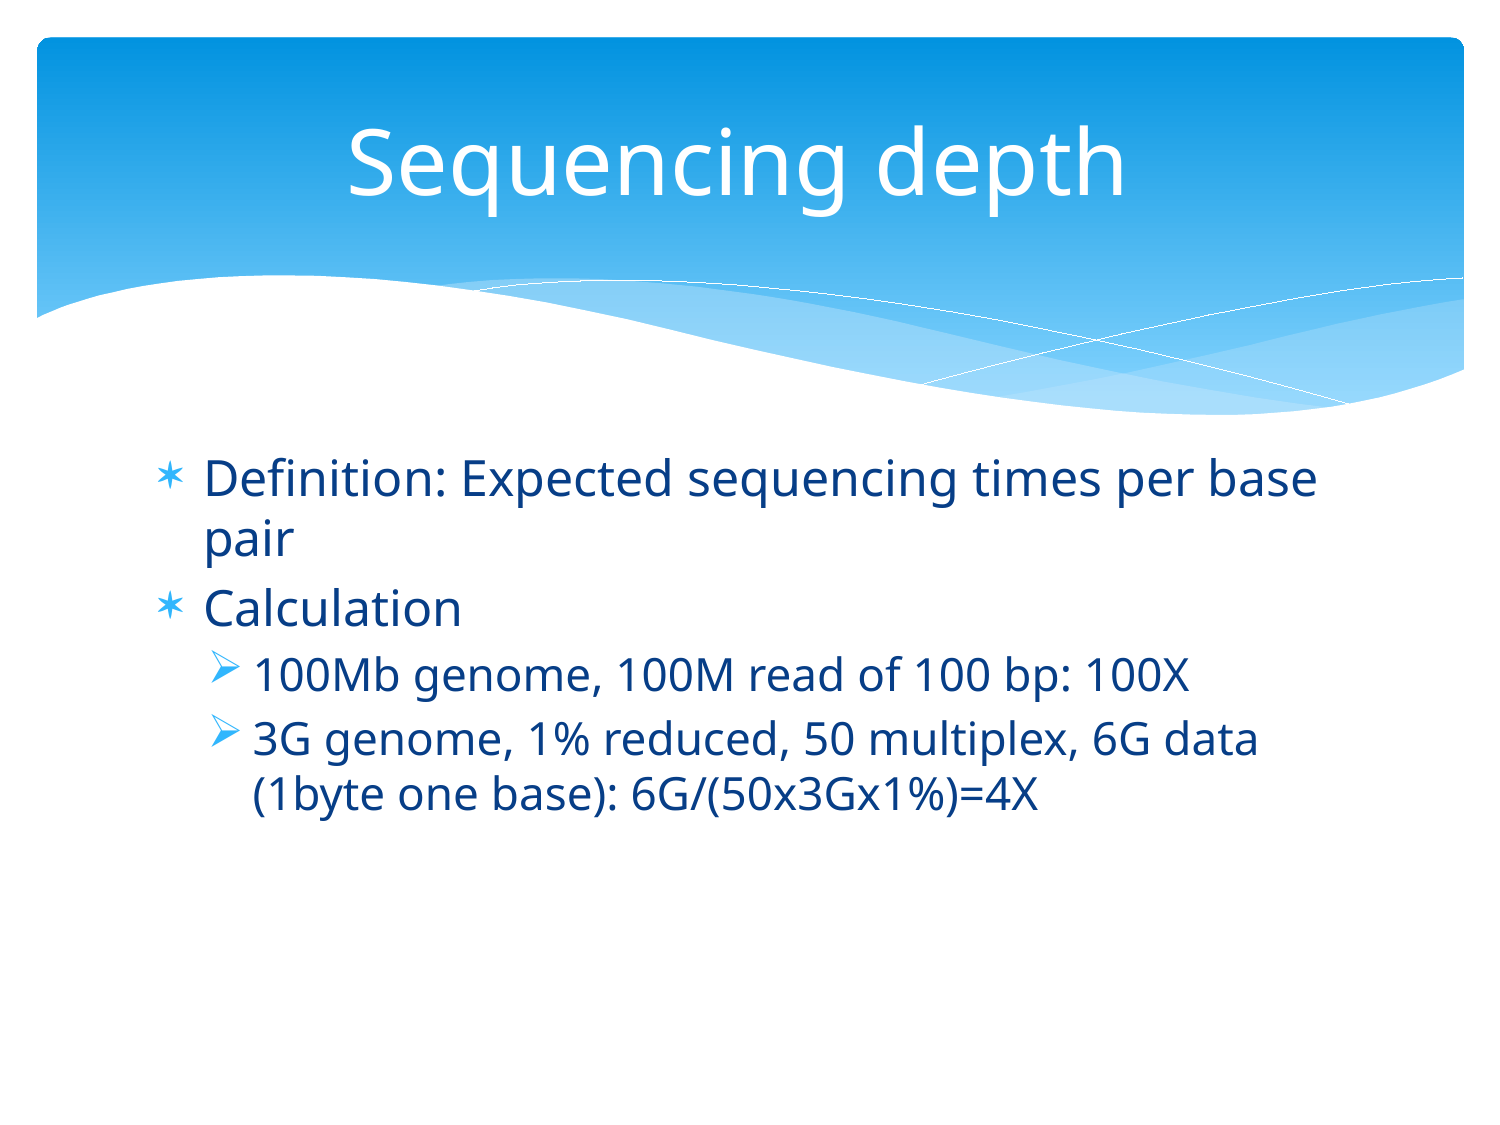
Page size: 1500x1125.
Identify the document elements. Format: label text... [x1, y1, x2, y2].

list Definition: Expected sequencing times per base pair Calculation 100Mb genome, 100M read of 100 bp: 100X 3G genome, 1% reduced, 50 multiplex, 6G data (1byte one base): 6G/(50x3Gx1%)=4X [143, 438, 1359, 1005]
title Sequencing depth [75, 55, 1425, 261]
